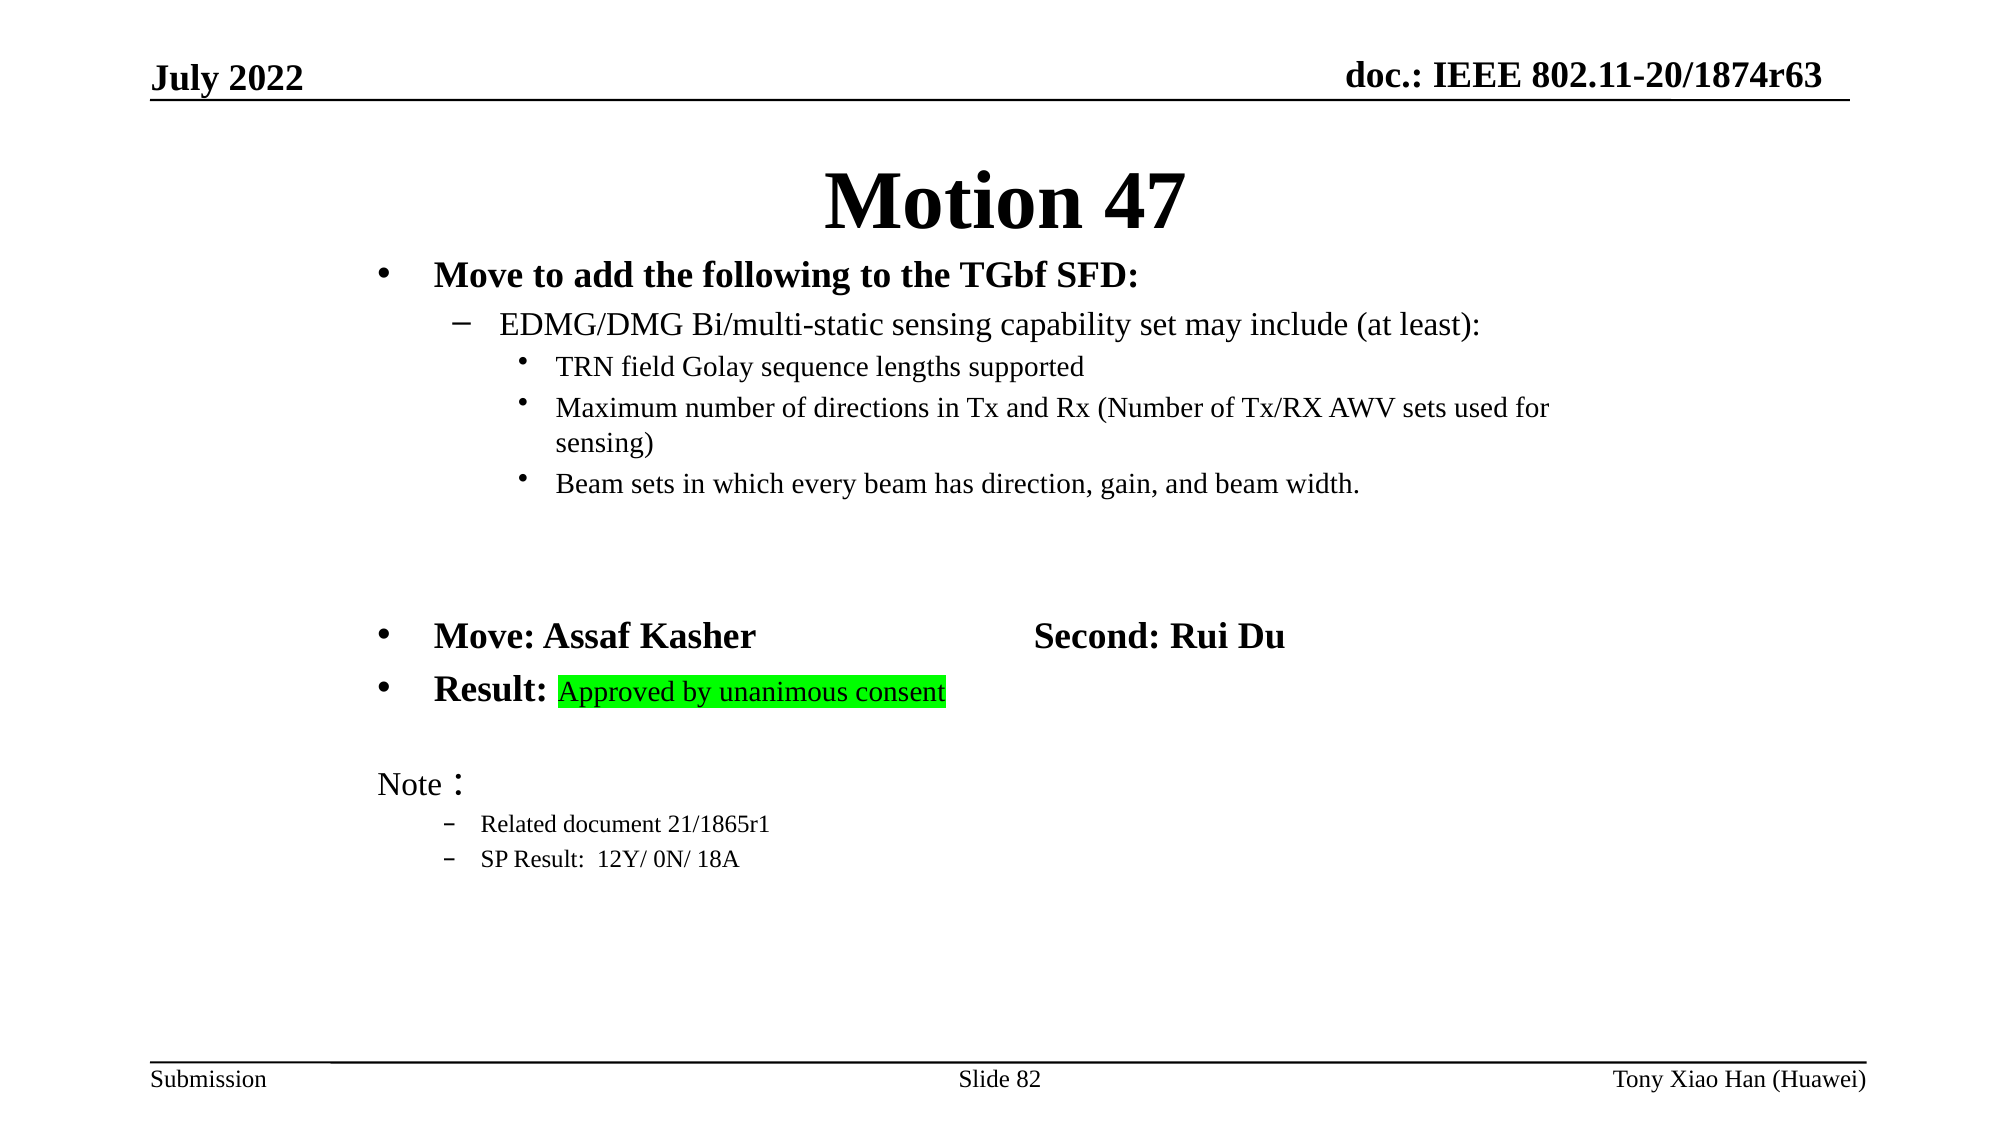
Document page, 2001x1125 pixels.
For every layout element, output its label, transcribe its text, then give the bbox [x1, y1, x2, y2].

text_box Motion 47 [368, 137, 1644, 275]
text_box Move to add the following to the TGbf SFD: EDMG/DMG Bi/multi-static sensing capability set may include (at least): TRN field Golay sequence lengths supported Maximum number of directions in Tx and Rx (Number of Tx/RX AWV sets used for sensing) Beam sets in which every beam has direction, gain, and beam width. Move: Assaf Kasher Second: Rui Du Result: Approved by unanimous consent Note： Related document 21/1865r1 SP Result: 12Y/ 0N/ 18A [362, 212, 1638, 900]
